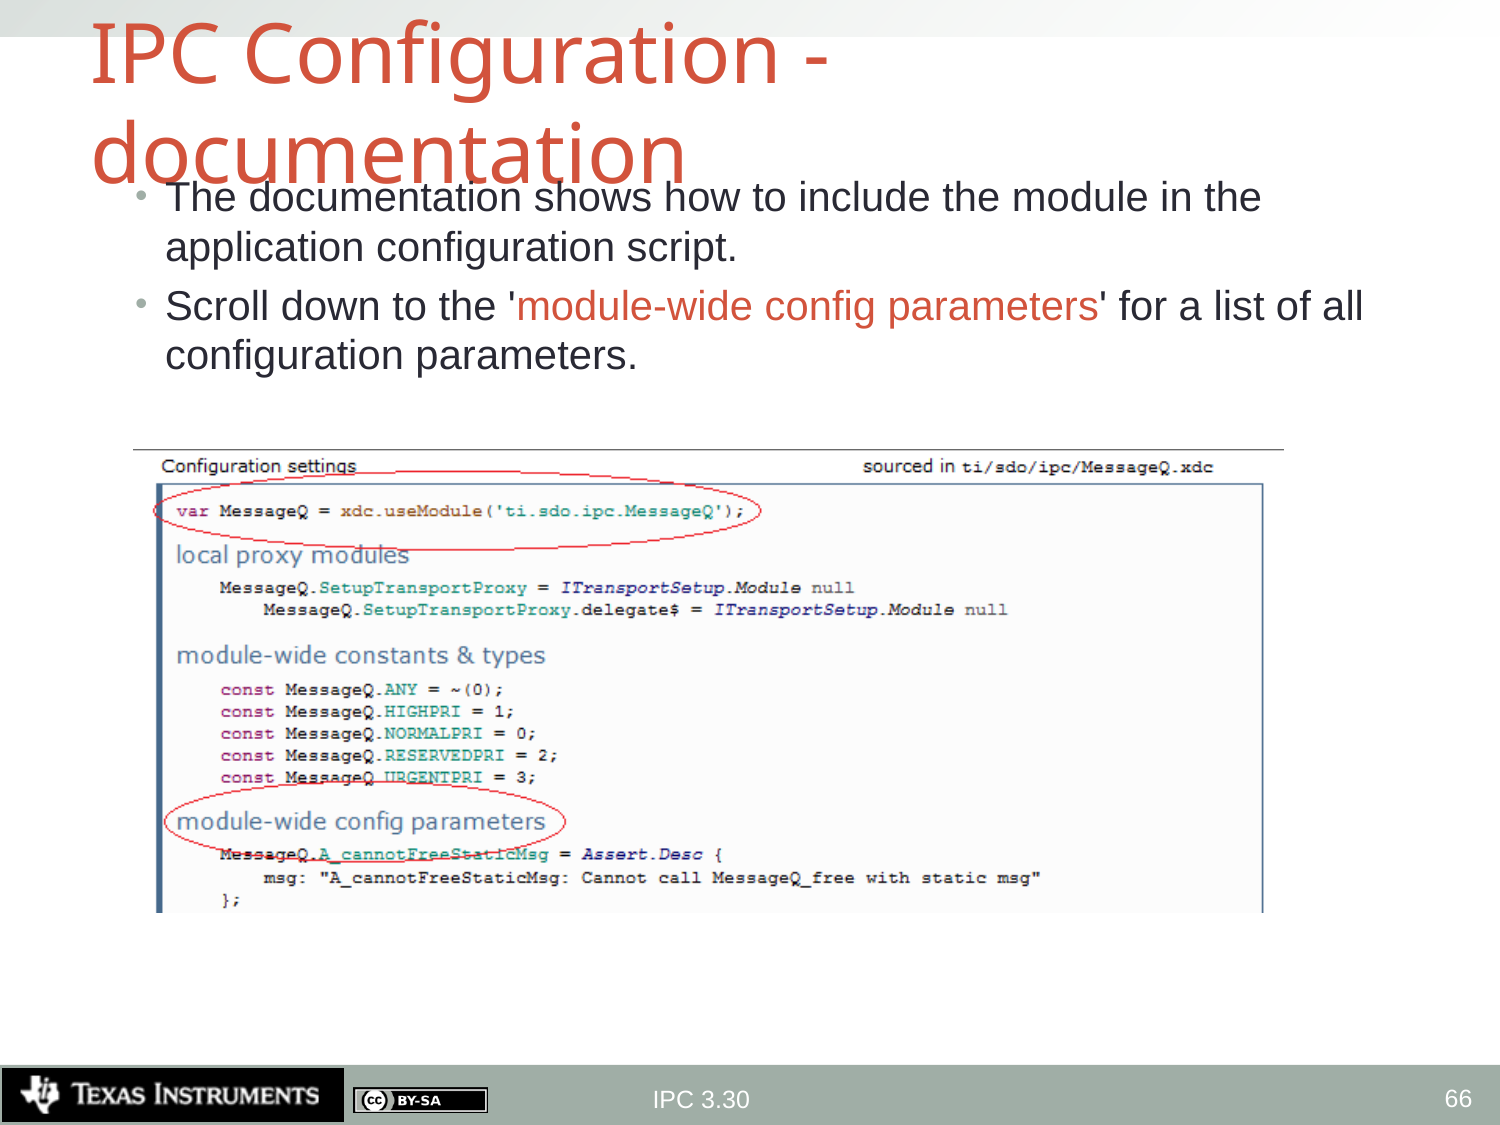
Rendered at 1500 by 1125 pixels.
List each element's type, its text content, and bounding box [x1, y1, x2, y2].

slide_number 66 [1312, 1071, 1488, 1125]
list The documentation shows how to include the module in the application configuration script. Scroll down to the 'module-wide config parameters' for a list of all configuration parameters. [75, 162, 1425, 963]
picture [2, 1068, 344, 1122]
footer IPC 3.30 [637, 1071, 1312, 1125]
title IPC Configuration - documentation [75, 37, 1425, 162]
picture [353, 1087, 488, 1113]
picture [132, 449, 1284, 913]
